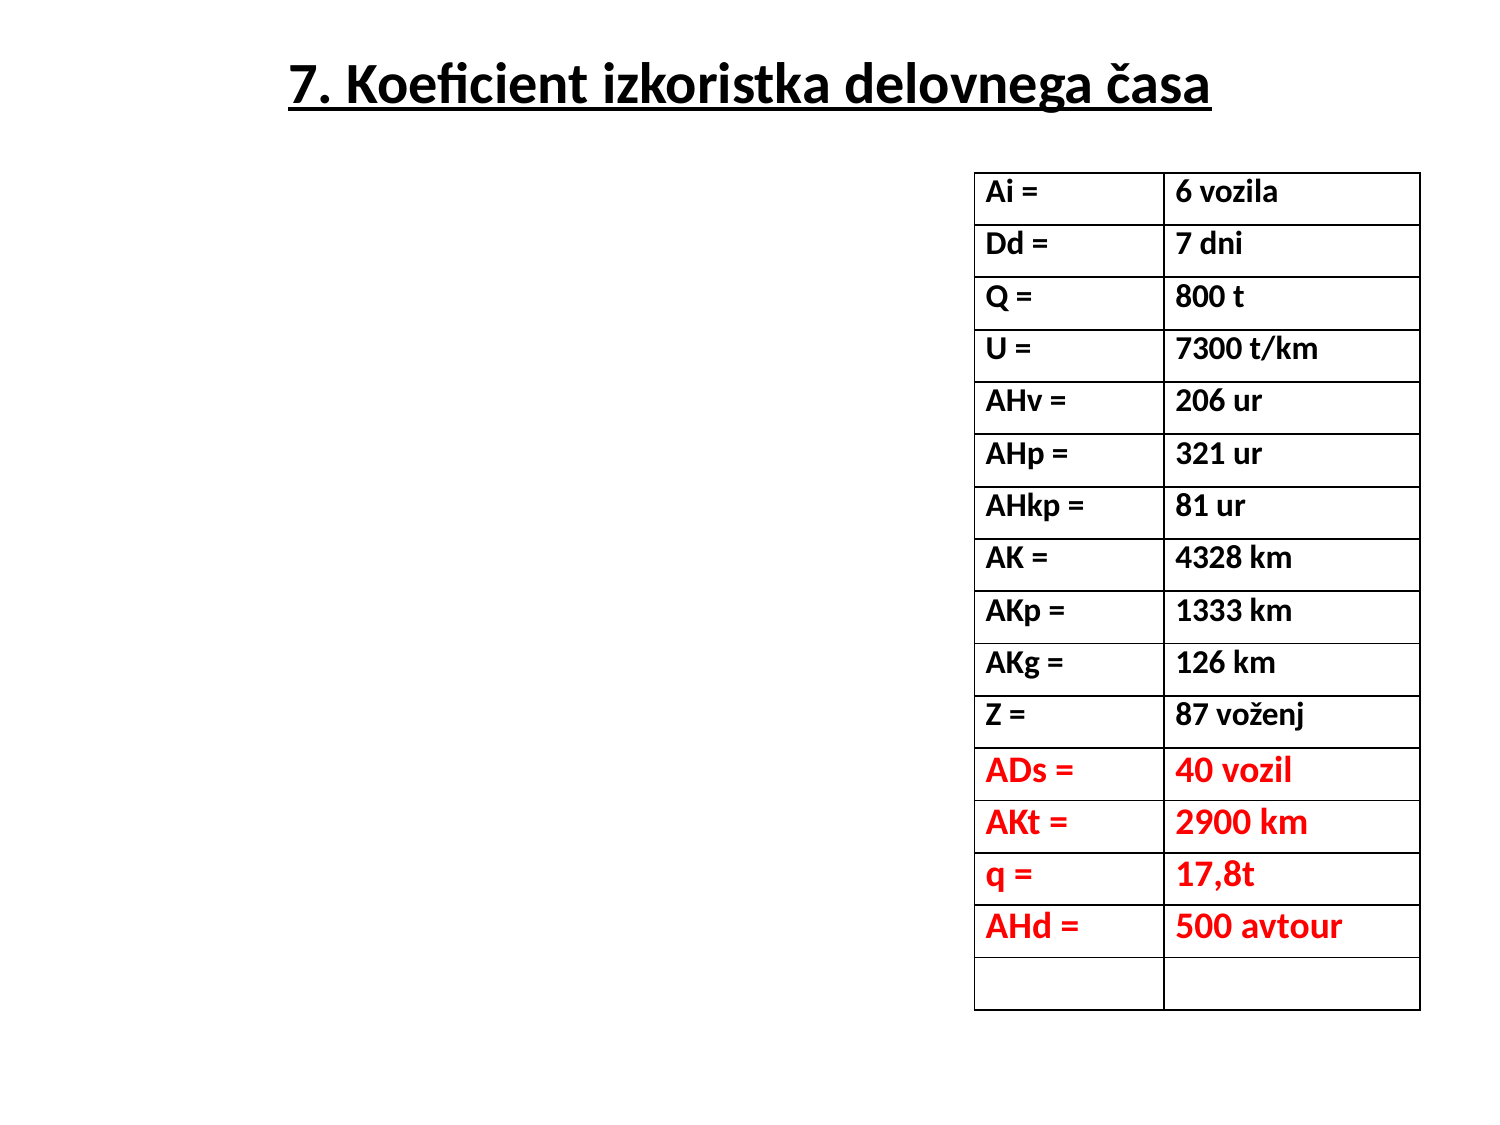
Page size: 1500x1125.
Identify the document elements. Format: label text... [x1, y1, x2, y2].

table_cell U = [975, 331, 1163, 381]
table_cell 4328 km [1165, 540, 1419, 590]
table_cell 321 ur [1165, 435, 1419, 486]
title 7. Koeficient izkoristka delovnega časa [75, 45, 1425, 185]
table_cell AHv = [975, 383, 1163, 433]
table_cell [975, 958, 1163, 1009]
table_cell AHkp = [975, 488, 1163, 538]
table_cell Q = [975, 278, 1163, 329]
table_cell AHd = [975, 906, 1163, 957]
table_cell AKt = [975, 801, 1163, 852]
table_cell 2900 km [1165, 801, 1419, 852]
table_cell 87 voženj [1165, 697, 1419, 747]
table_cell 40 vozil [1165, 749, 1419, 800]
table_cell 1333 km [1165, 592, 1419, 643]
table_cell 81 ur [1165, 488, 1419, 538]
table_cell AHp = [975, 435, 1163, 486]
table_cell 800 t [1165, 278, 1419, 329]
table_cell 206 ur [1165, 383, 1419, 433]
table_cell [1165, 958, 1419, 1009]
table_cell AK = [975, 540, 1163, 590]
table_cell Z = [975, 697, 1163, 747]
table_cell AKp = [975, 592, 1163, 643]
table_header Ai = [975, 174, 1163, 224]
table_cell q = [975, 854, 1163, 904]
table_cell Dd = [975, 226, 1163, 276]
table_cell 126 km [1165, 644, 1419, 695]
table_cell 17,8t [1165, 854, 1419, 904]
table_cell 7 dni [1165, 226, 1419, 276]
table_cell ADs = [975, 749, 1163, 800]
table_cell 7300 t/km [1165, 331, 1419, 381]
table_cell 500 avtour [1165, 906, 1419, 957]
table_header 6 vozila [1165, 174, 1419, 224]
table_cell AKg = [975, 644, 1163, 695]
